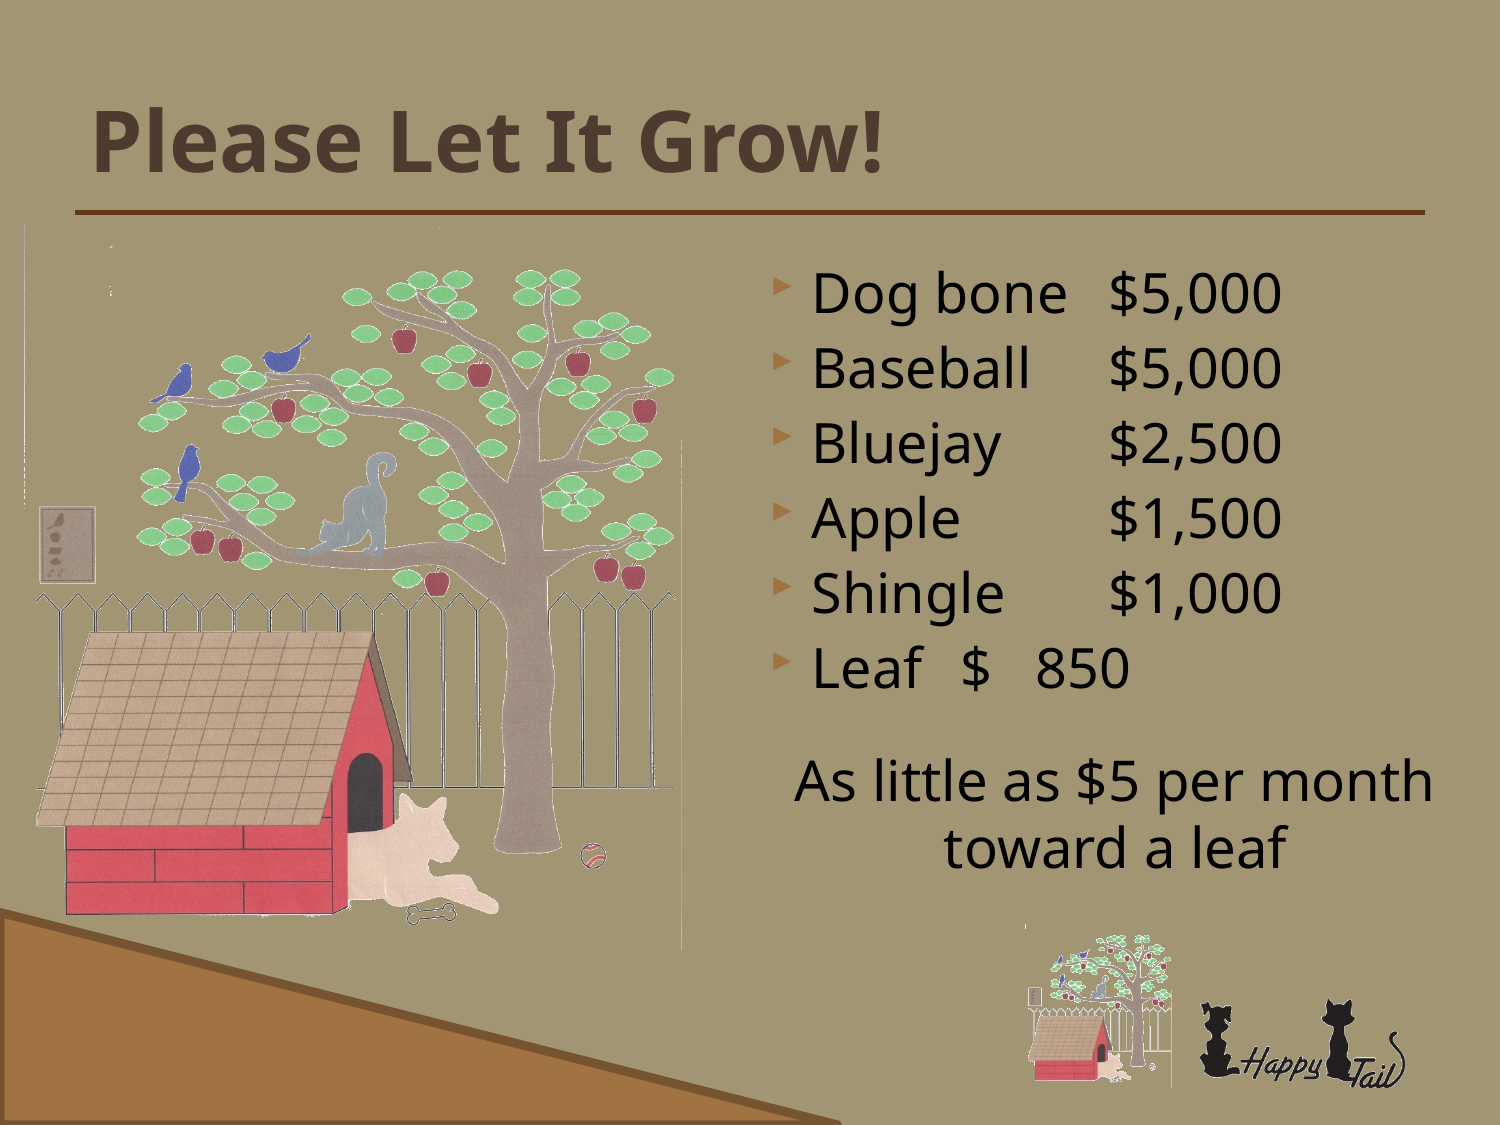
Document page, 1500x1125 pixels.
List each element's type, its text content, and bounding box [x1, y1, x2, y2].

picture [1025, 924, 1172, 1088]
text_box As little as $5 per month toward a leaf [737, 737, 1475, 888]
picture [24, 224, 682, 951]
picture [1200, 999, 1405, 1088]
list Dog bone $5,000 Baseball $5,000 Bluejay $2,500 Apple $1,500 Shingle $1,000 Leaf $ 850 [737, 249, 1450, 725]
title Please Let It Grow! [75, 45, 1425, 233]
